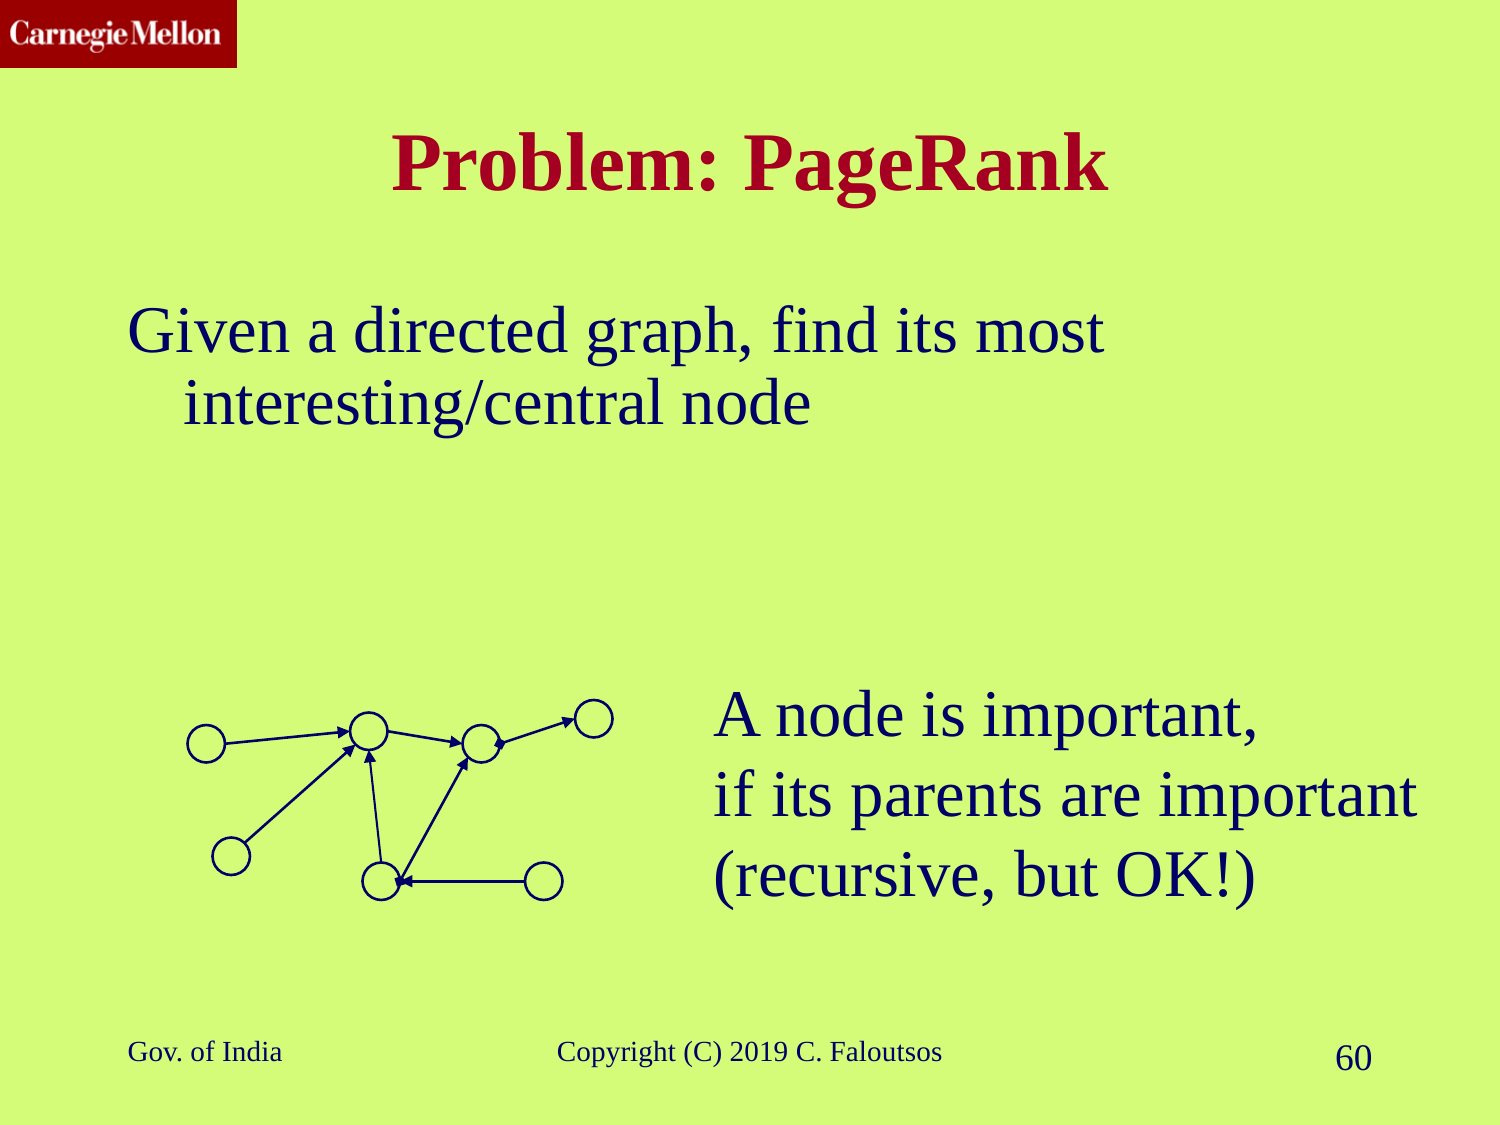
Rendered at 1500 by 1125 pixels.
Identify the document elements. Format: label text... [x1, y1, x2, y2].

list Given a directed graph, find its most interesting/central node [112, 287, 1388, 963]
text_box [500, 718, 574, 744]
text_box [400, 883, 519, 890]
text_box [463, 725, 499, 763]
footer Copyright (C) 2019 C. Faloutsos [512, 1024, 988, 1101]
text_box A node is important, if its parents are important (recursive, but OK!) [698, 661, 1445, 917]
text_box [226, 730, 349, 744]
slide_number Gov. of India [112, 1024, 426, 1101]
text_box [388, 730, 462, 744]
title Problem: PageRank [112, 99, 1388, 213]
text_box [187, 725, 224, 763]
picture [0, 0, 237, 68]
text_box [244, 745, 356, 842]
text_box [350, 712, 388, 750]
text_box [368, 751, 382, 862]
text_box [575, 699, 613, 738]
text_box [362, 862, 399, 901]
text_box [212, 837, 250, 876]
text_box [401, 758, 469, 880]
text_box [525, 862, 563, 901]
slide_number 60 [1074, 1024, 1388, 1101]
